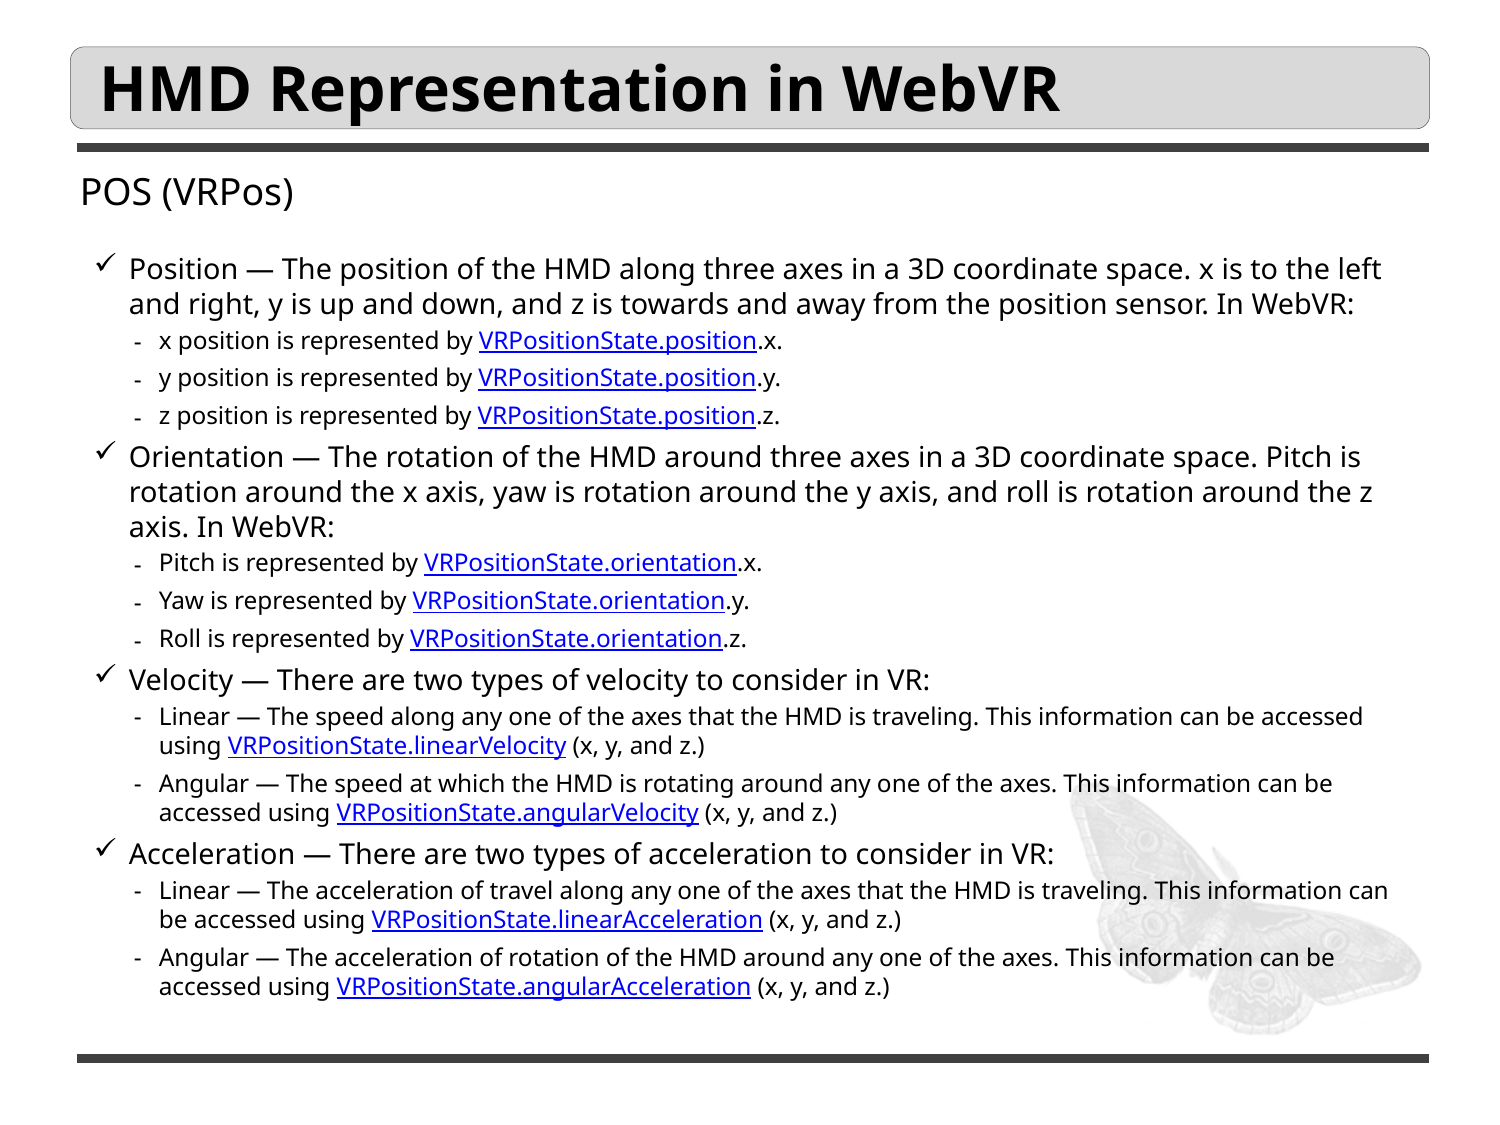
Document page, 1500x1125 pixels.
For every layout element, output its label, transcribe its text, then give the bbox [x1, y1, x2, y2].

text_box POS (VRPos) [65, 160, 309, 221]
list Position — The position of the HMD along three axes in a 3D coordinate space. x is to the left and right, y is up and down, and z is towards and away from the position sensor. In WebVR: x position is represented by VRPositionState.position.x. y position is represented by VRPositionState.position.y. z position is represented by VRPositionState.position.z. Orientation — The rotation of the HMD around three axes in a 3D coordinate space. Pitch is rotation around the x axis, yaw is rotation around the y axis, and roll is rotation around the z axis. In WebVR: Pitch is represented by VRPositionState.orientation.x. Yaw is represented by VRPositionState.orientation.y. Roll is represented by VRPositionState.orientation.z. Velocity — There are two types of velocity to consider in VR: Linear — The speed along any one of the axes that the HMD is traveling. This information can be accessed using VRPositionState.linearVelocity (x, y, and z.) Angular — The speed at which the HMD is rotating around any one of the axes. This information can be accessed using VRPositionState.angularVelocity (x, y, and z.) Acceleration — There are two types of acceleration to consider in VR: Linear — The acceleration of travel along any one of the axes that the HMD is traveling. This information can be accessed using VRPositionState.linearAcceleration (x, y, and z.) Angular — The acceleration of rotation of the HMD around any one of the axes. This information can be accessed using VRPositionState.angularAcceleration (x, y, and z.) [78, 243, 1427, 1021]
title HMD Representation in WebVR [84, 56, 1447, 117]
picture [1062, 773, 1430, 1043]
